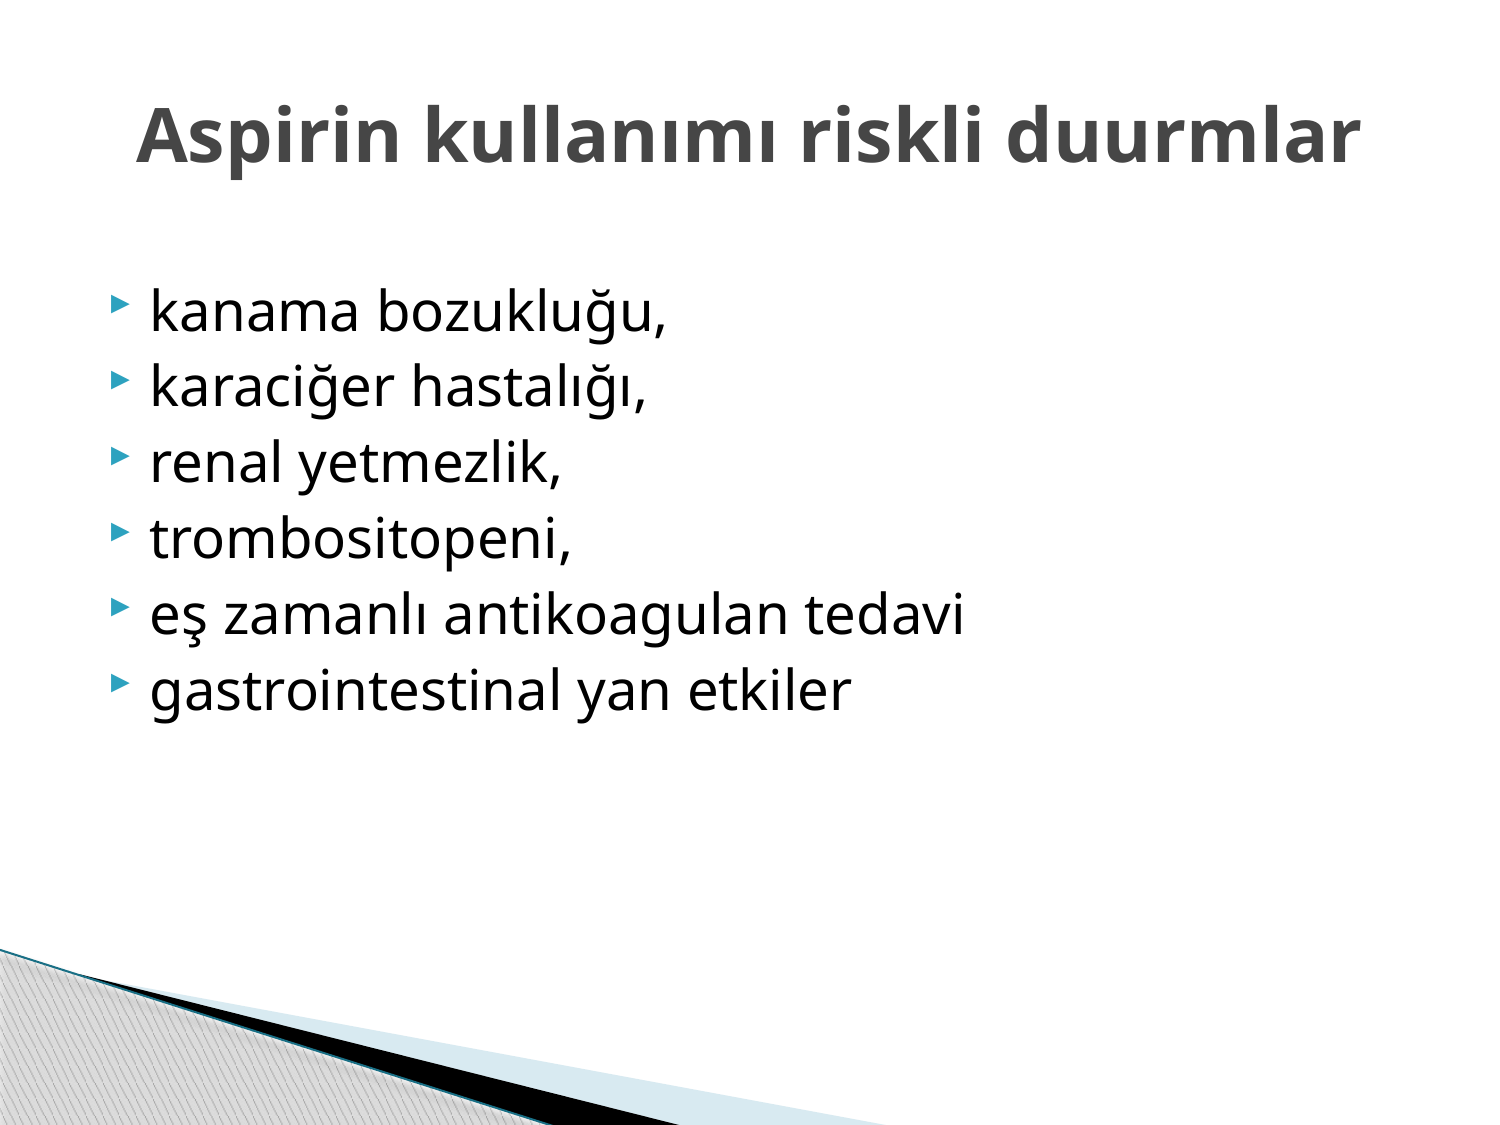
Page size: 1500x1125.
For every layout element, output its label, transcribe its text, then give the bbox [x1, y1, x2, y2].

list kanama bozukluğu, karaciğer hastalığı, renal yetmezlik, trombositopeni, eş zamanlı antikoagulan tedavi gastrointestinal yan etkiler [74, 266, 1426, 986]
title Aspirin kullanımı riskli duurmlar [75, 45, 1425, 220]
